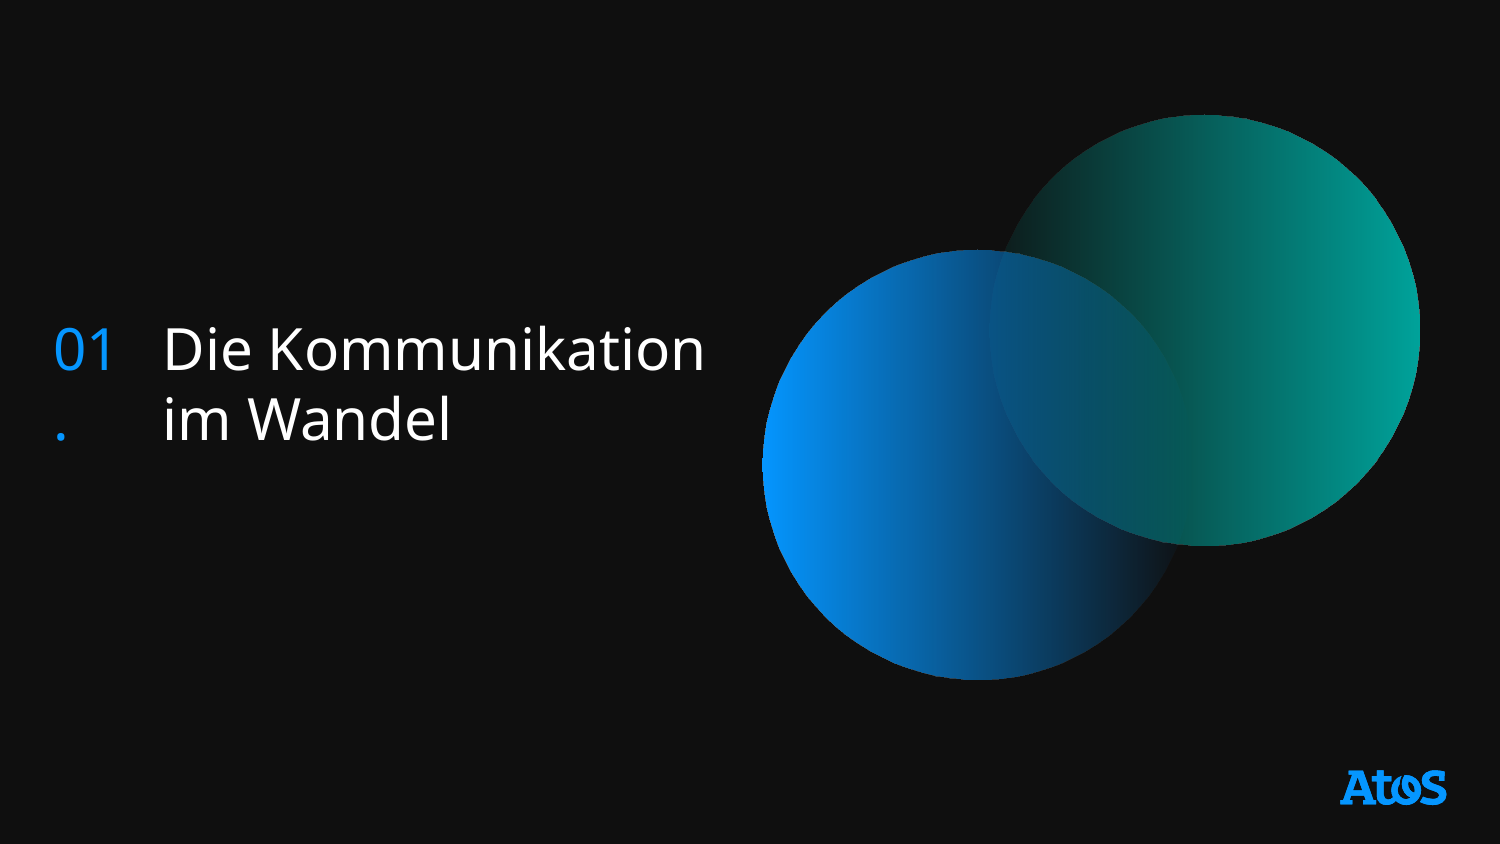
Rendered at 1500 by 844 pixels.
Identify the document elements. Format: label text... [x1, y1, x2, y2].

list 01. [53, 312, 131, 383]
list Die Kommunikation im Wandel [162, 312, 773, 489]
